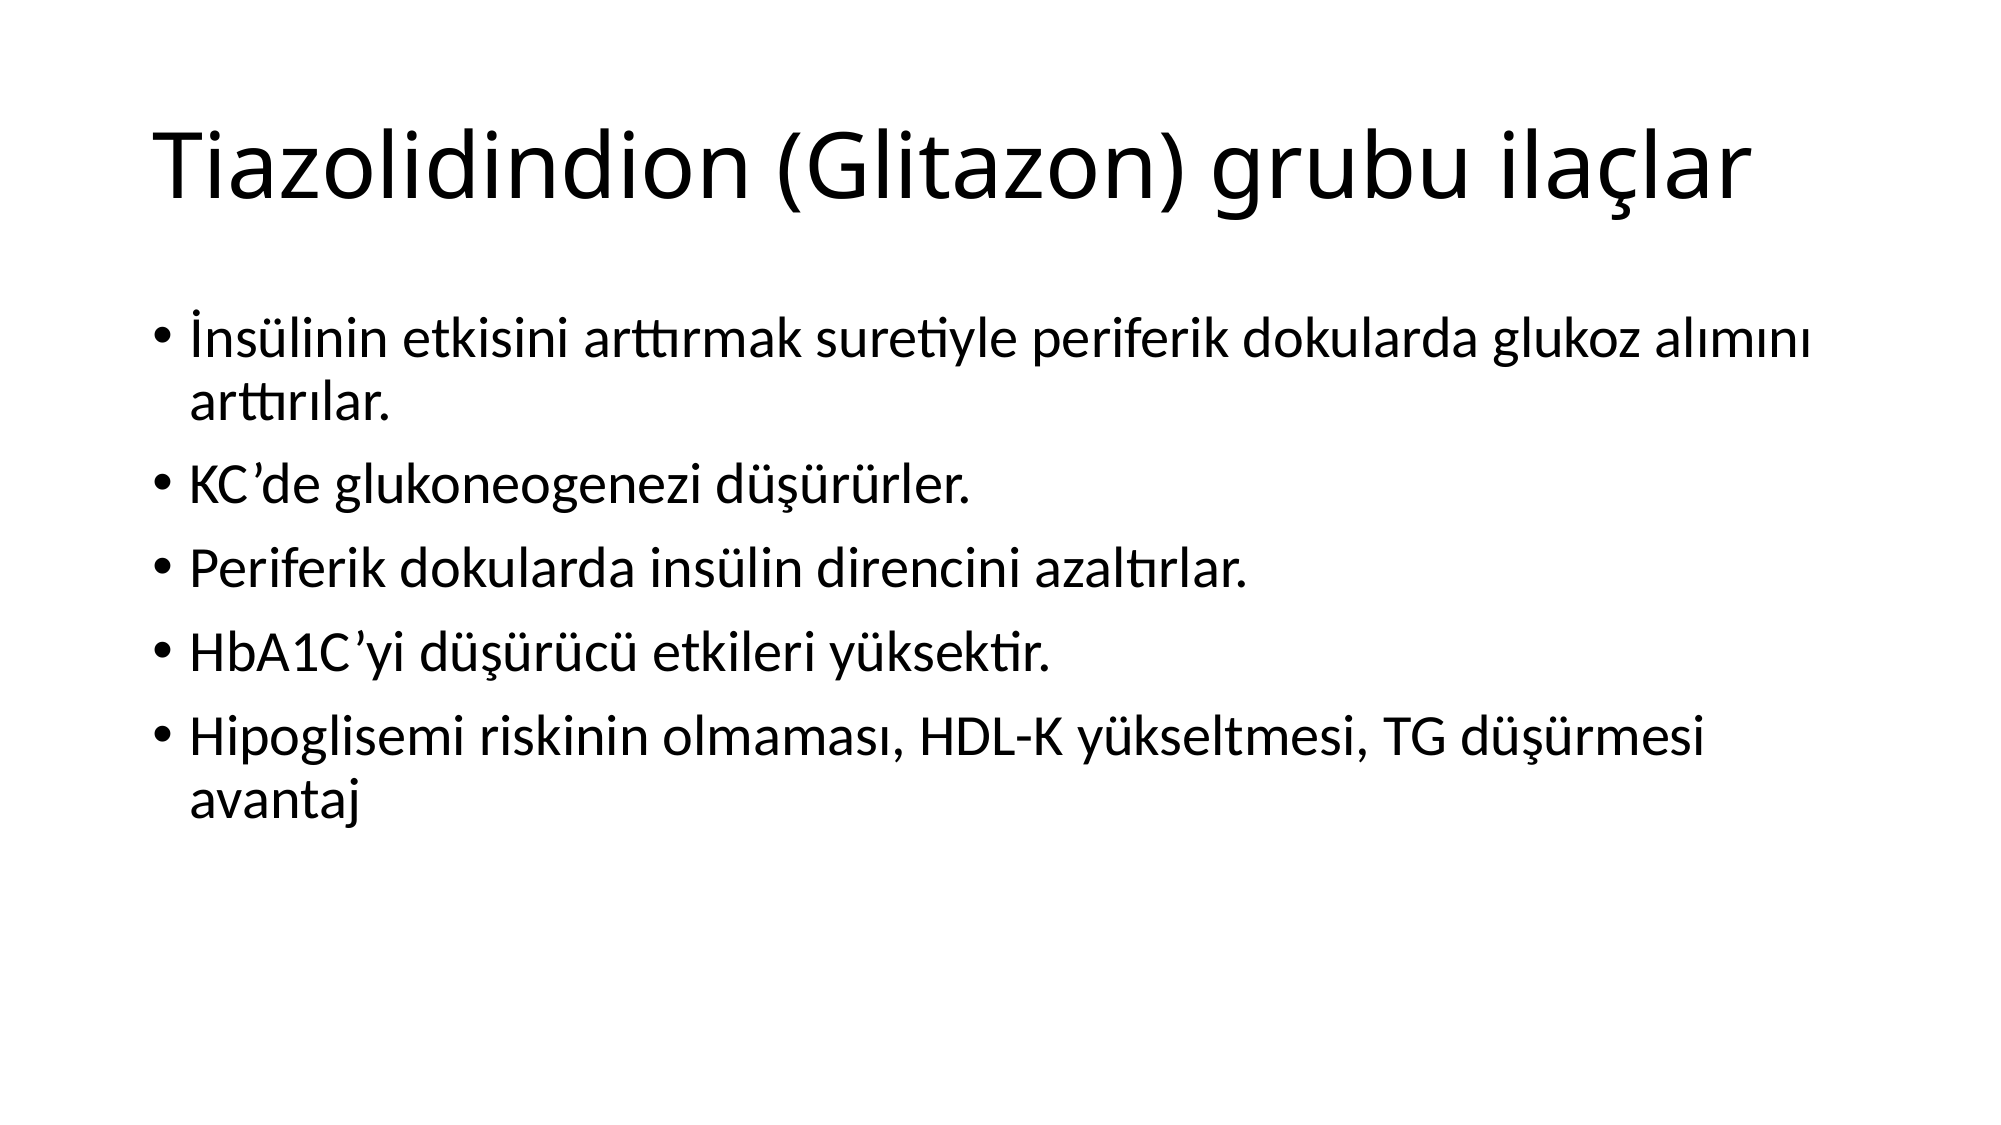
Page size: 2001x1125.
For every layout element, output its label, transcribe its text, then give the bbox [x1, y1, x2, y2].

list İnsülinin etkisini arttırmak suretiyle periferik dokularda glukoz alımını arttırılar. KC’de glukoneogenezi düşürürler. Periferik dokularda insülin direncini azaltırlar. HbA1C’yi düşürücü etkileri yüksektir. Hipoglisemi riskinin olmaması, HDL-K yükseltmesi, TG düşürmesi avantaj [137, 299, 1863, 1014]
title Tiazolidindion (Glitazon) grubu ilaçlar [137, 59, 1863, 278]
